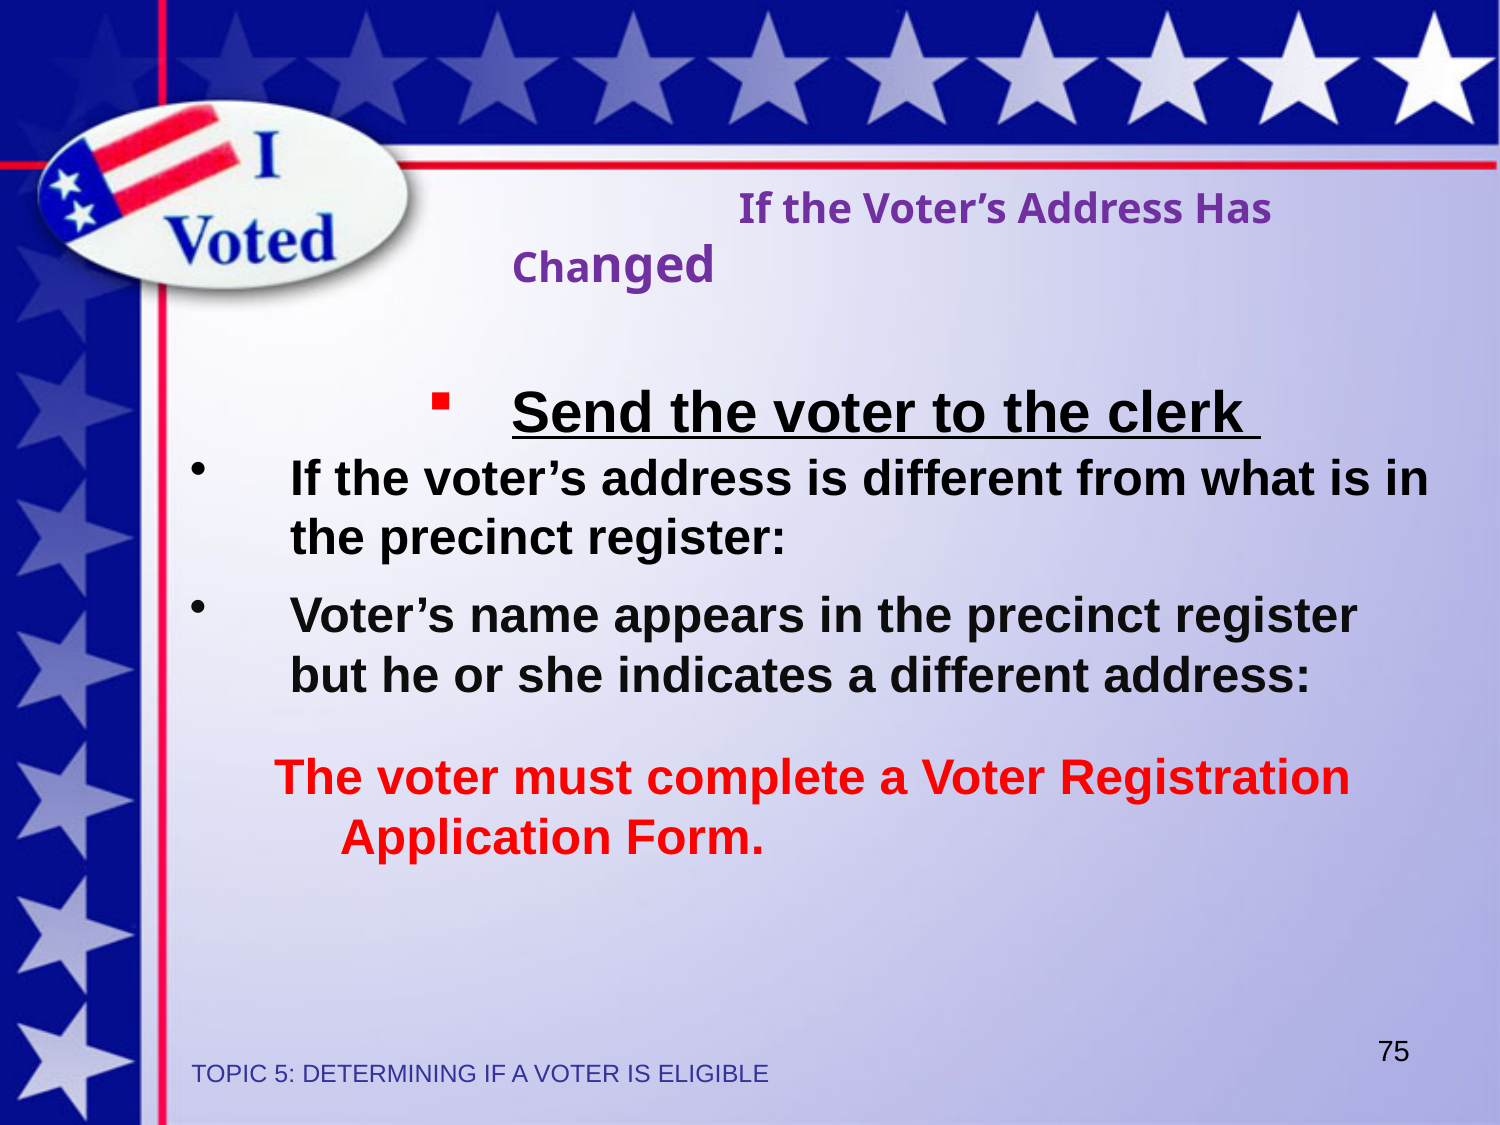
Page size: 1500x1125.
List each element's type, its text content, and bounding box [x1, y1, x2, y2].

text_box TOPIC 5: DETERMINING IF A VOTER IS ELIGIBLE [176, 1050, 786, 1095]
slide_number 75 [1074, 1024, 1426, 1103]
list If the voter’s address is different from what is in the precinct register: [174, 437, 1451, 588]
text_box Voter’s name appears in the precinct register but he or she indicates a different address: [174, 575, 1450, 737]
picture [0, 0, 1500, 1125]
text_box The voter must complete a Voter Registration Application Form. [174, 737, 1458, 873]
text_box If the Voter’s Address Has Changed Send the voter to the clerk [412, 174, 1450, 437]
